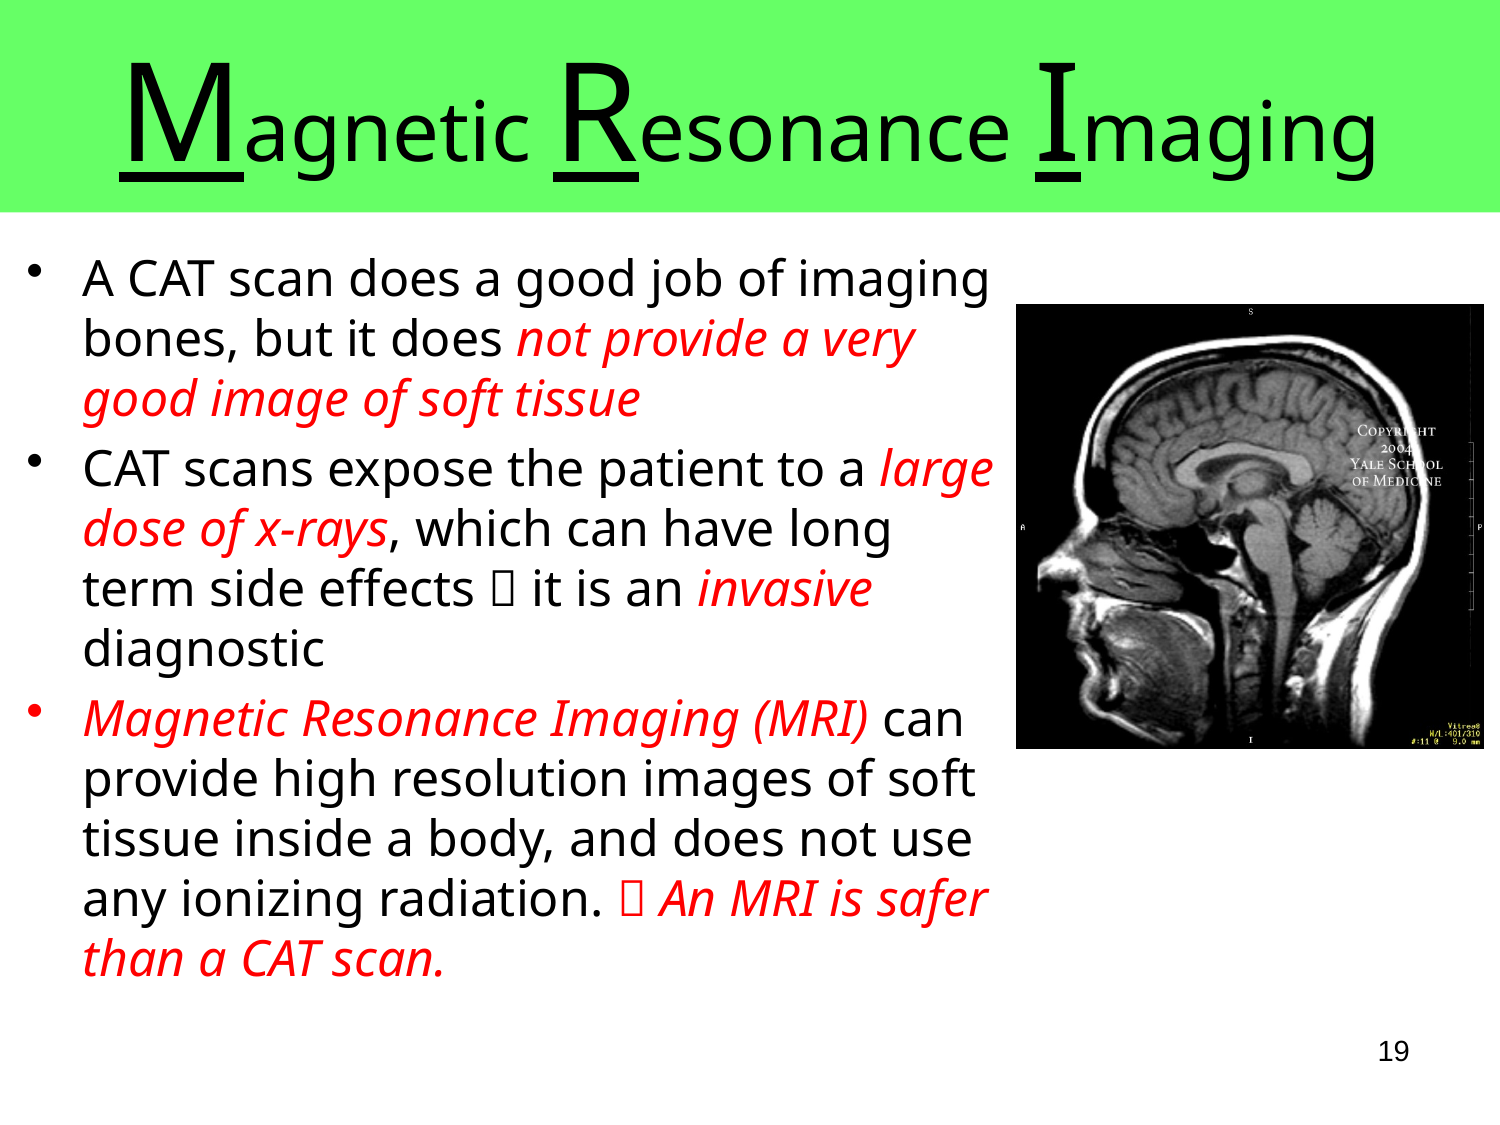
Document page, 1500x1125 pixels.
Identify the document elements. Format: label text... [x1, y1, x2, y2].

list A CAT scan does a good job of imaging bones, but it does not provide a very good image of soft tissue CAT scans expose the patient to a large dose of x-rays, which can have long term side effects  it is an invasive diagnostic Magnetic Resonance Imaging (MRI) can provide high resolution images of soft tissue inside a body, and does not use any ionizing radiation.  An MRI is safer than a CAT scan. [11, 238, 1017, 1077]
slide_number 19 [1345, 1024, 1425, 1103]
title Magnetic Resonance Imaging [0, 0, 1500, 213]
picture [1015, 304, 1485, 749]
